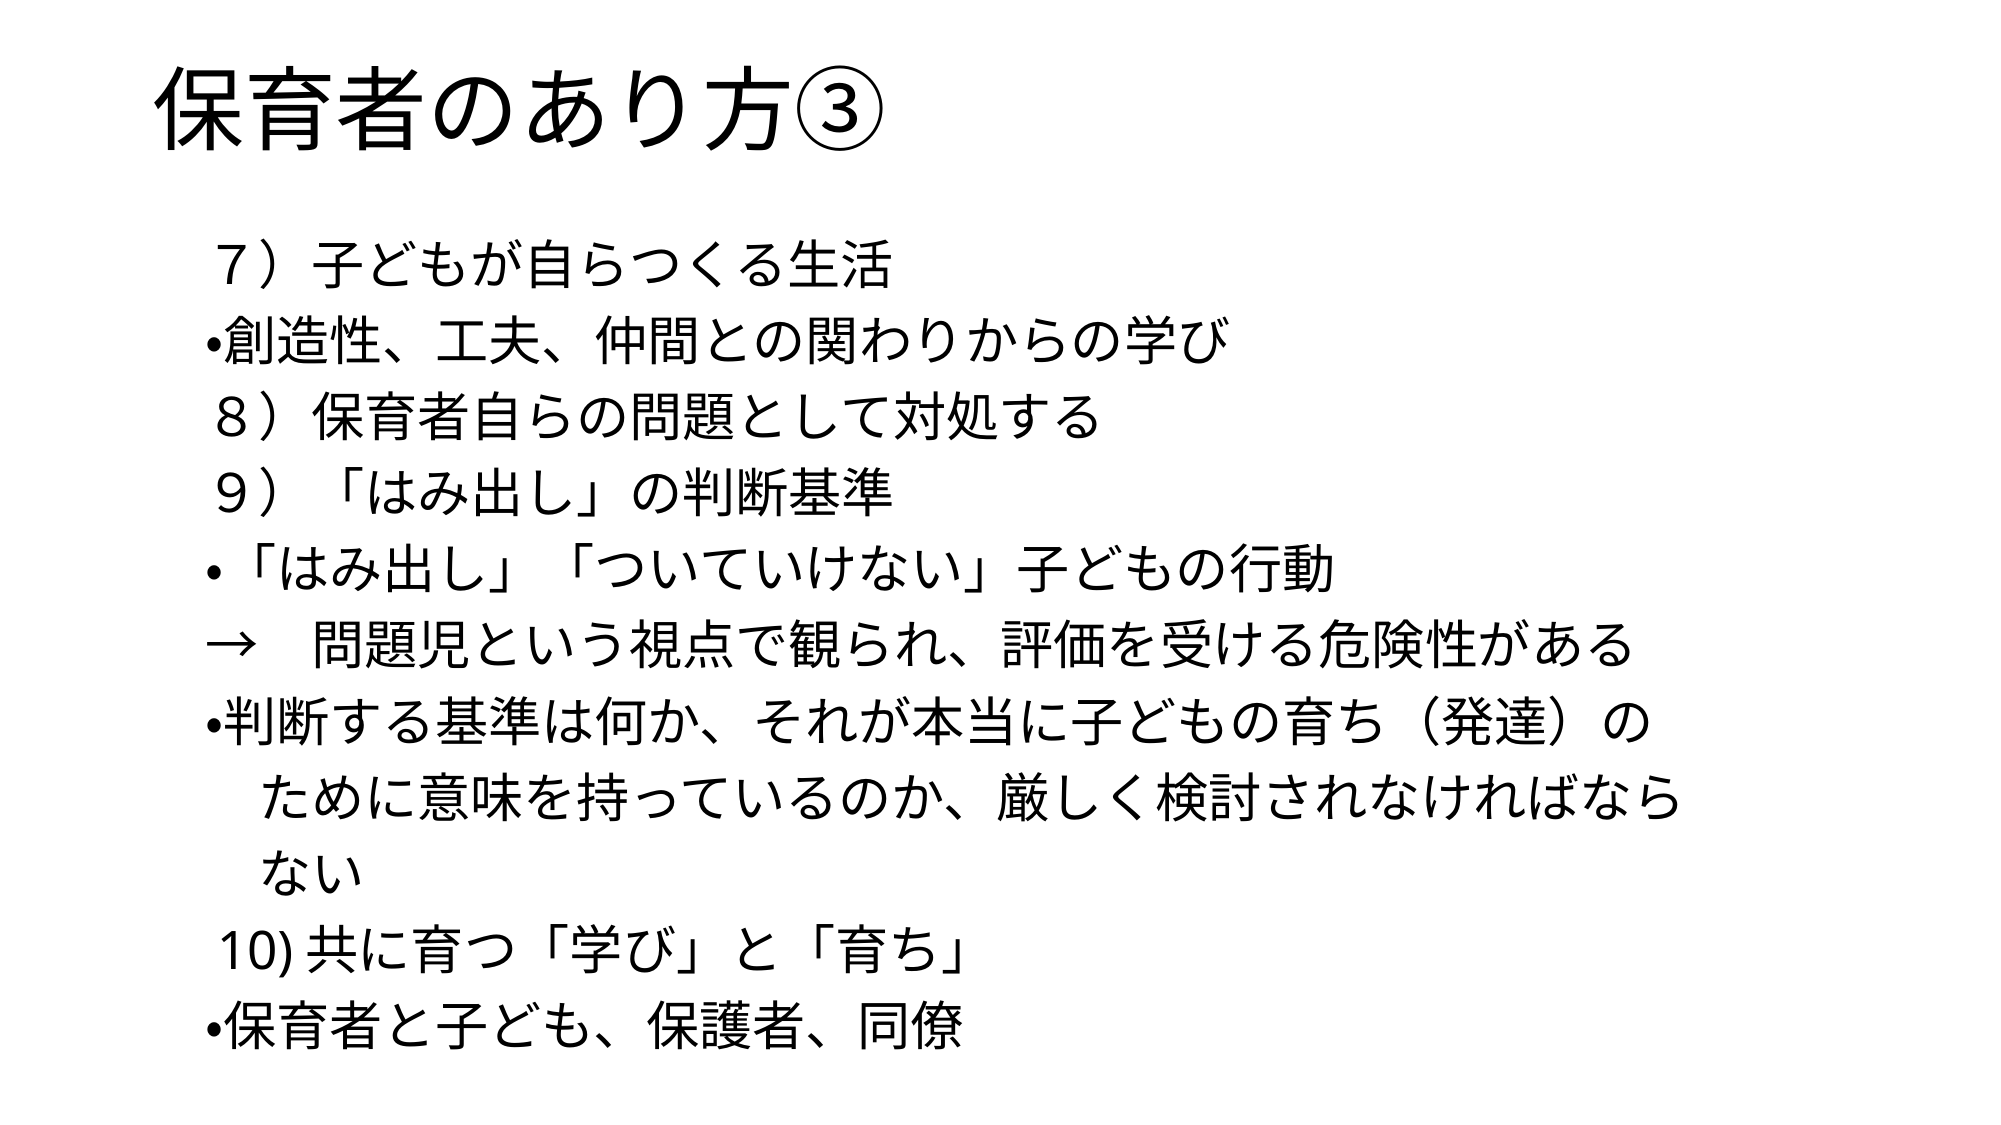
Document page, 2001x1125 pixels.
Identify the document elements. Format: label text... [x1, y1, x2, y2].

list ７）子どもが自らつくる生活 ・創造性、工夫、仲間との関わりからの学び ８）保育者自らの問題として対処する ９）「はみ出し」の判断基準 ・「はみ出し」「ついていけない」子どもの行動 → 問題児という視点で観られ、評価を受ける危険性がある ・判断する基準は何か、それが本当に子どもの育ち（発達）の ために意味を持っているのか、厳しく検討されなければなら ない 10)共に育つ「学び」と「育ち」 ・保育者と子ども、保護者、同僚 [137, 231, 1863, 1066]
title 保育者のあり方③ [137, 59, 1863, 231]
